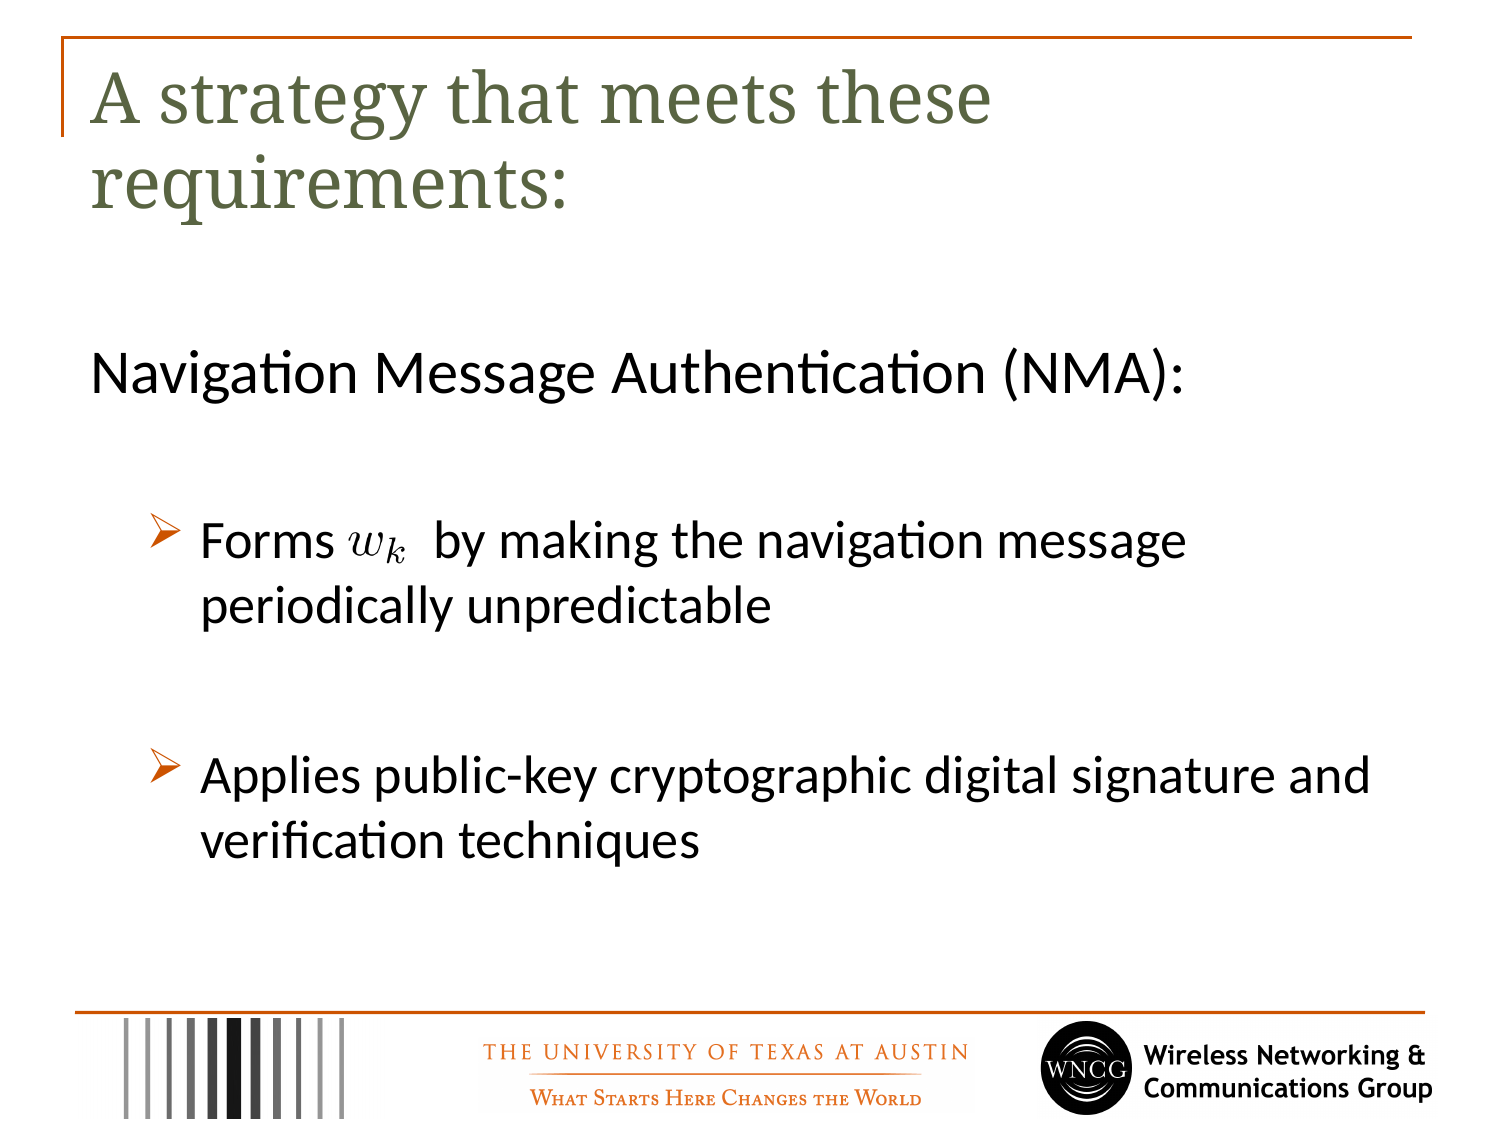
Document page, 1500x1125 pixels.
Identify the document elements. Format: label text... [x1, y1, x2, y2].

picture [1037, 1015, 1438, 1119]
picture [339, 520, 414, 575]
picture [75, 1018, 388, 1119]
title A strategy that meets these requirements: [74, 45, 1426, 233]
list Navigation Message Authentication (NMA): Forms by making the navigation message periodically unpredictable Applies public-key cryptographic digital signature and verification techniques [74, 323, 1413, 879]
